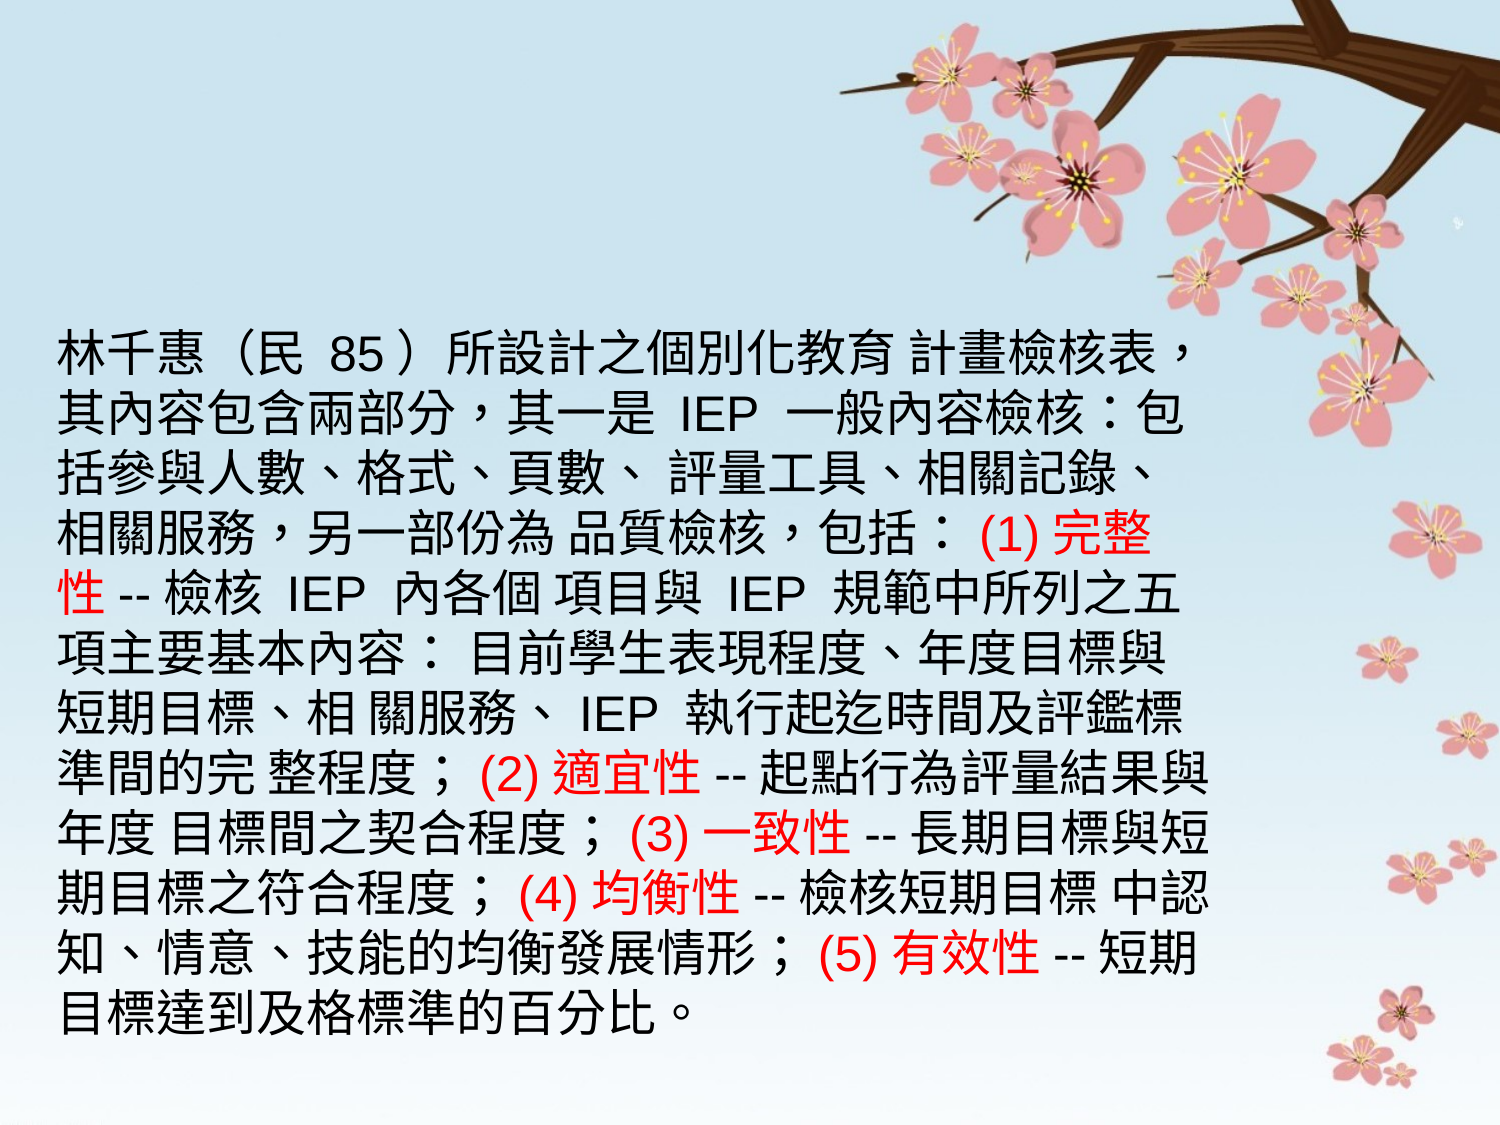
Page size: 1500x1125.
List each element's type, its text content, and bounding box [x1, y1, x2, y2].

text_box 林千惠（民 85）所設計之個別化教育 計畫檢核表，其內容包含兩部分，其一是 IEP 一般內容檢核：包括參與人數、格式、頁數、 評量工具、相關記錄、相關服務，另一部份為 品質檢核，包括：(1)完整性--檢核 IEP 內各個 項目與 IEP 規範中所列之五項主要基本內容： 目前學生表現程度、年度目標與短期目標、相 關服務、IEP 執行起迄時間及評鑑標準間的完 整程度；(2)適宜性--起點行為評量結果與年度 目標間之契合程度；(3)一致性--長期目標與短 期目標之符合程度；(4)均衡性--檢核短期目標 中認知、情意、技能的均衡發展情形；(5)有效性--短期目標達到及格標準的百分比。 [41, 314, 1228, 1050]
picture [0, 0, 1500, 1125]
